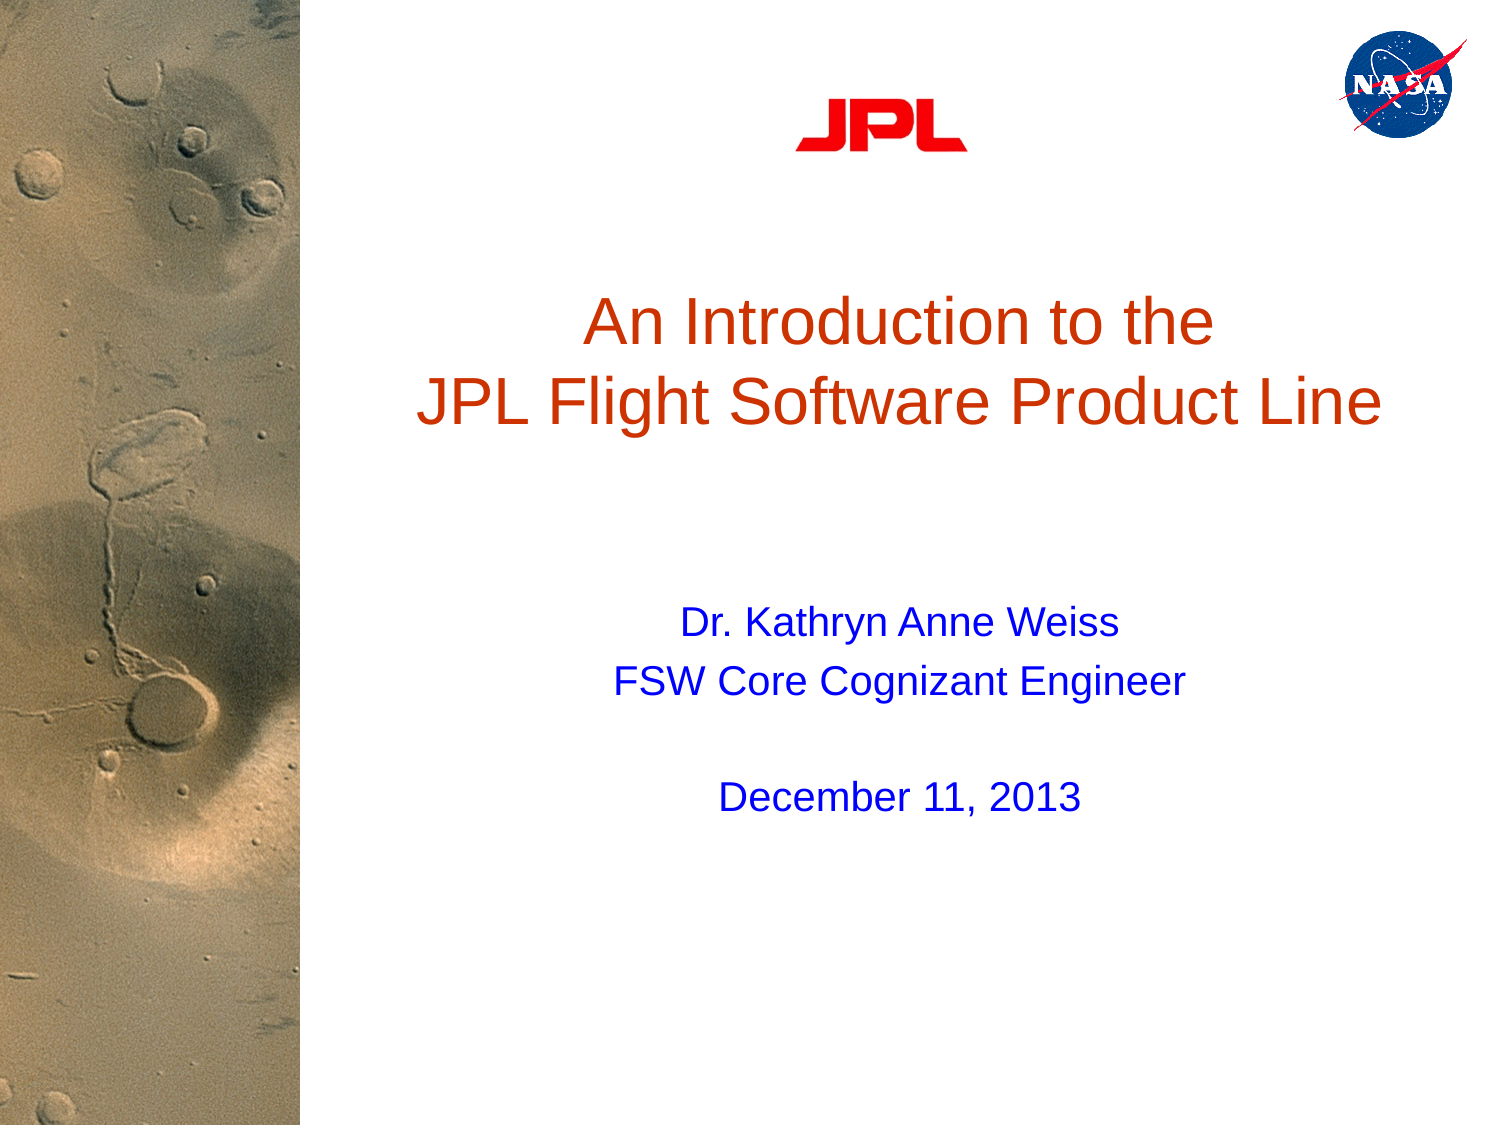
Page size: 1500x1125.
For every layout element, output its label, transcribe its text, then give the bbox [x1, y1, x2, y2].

subtitle Dr. Kathryn Anne Weiss FSW Core Cognizant Engineer December 11, 2013 [437, 587, 1363, 1088]
title An Introduction to the JPL Flight Software Product Line [299, 237, 1500, 479]
picture [1331, 26, 1471, 144]
picture [0, 0, 300, 1125]
picture [787, 93, 975, 157]
